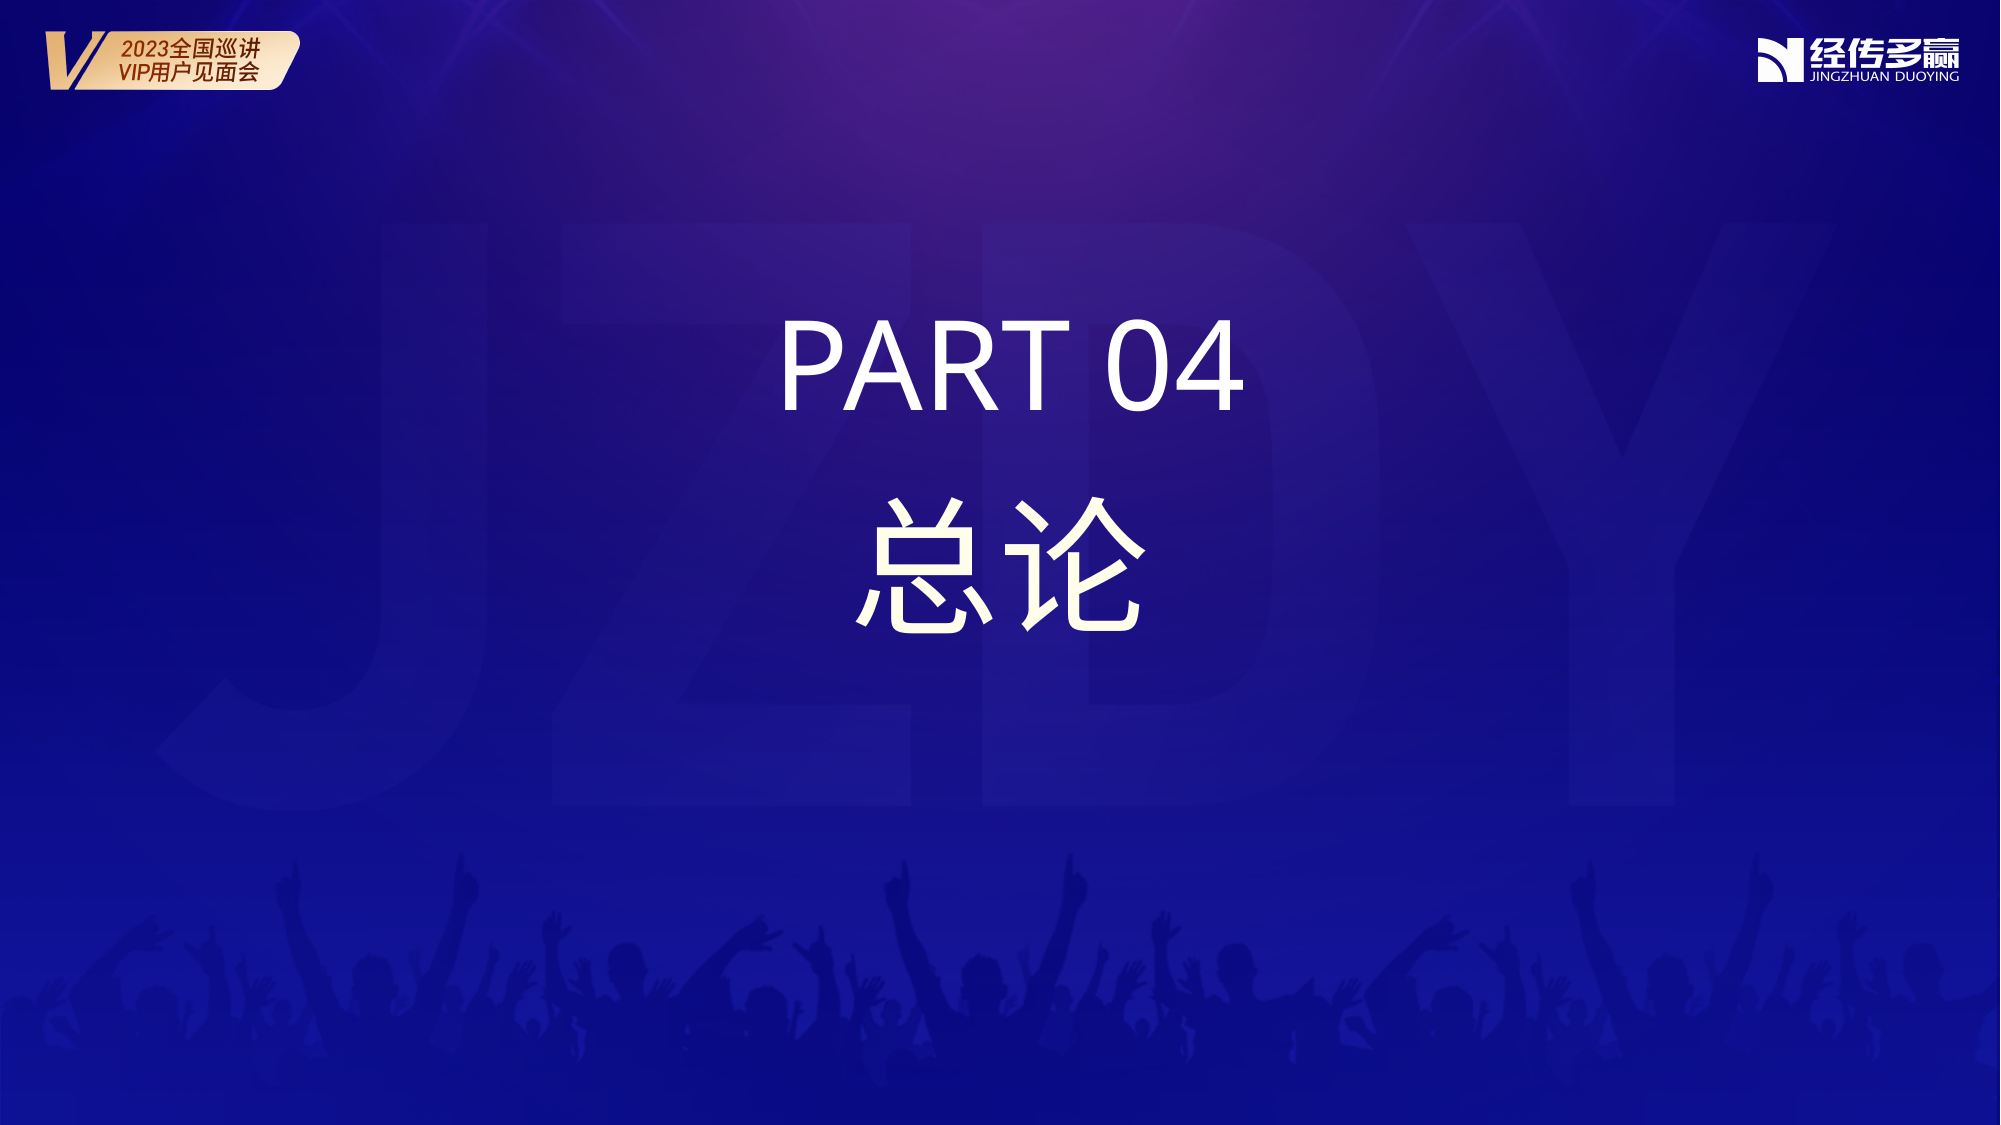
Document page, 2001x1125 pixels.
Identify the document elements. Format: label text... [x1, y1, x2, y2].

picture [0, 0, 2000, 1125]
text_box PART 04 [703, 278, 1317, 443]
text_box 总论 [347, 466, 1653, 662]
